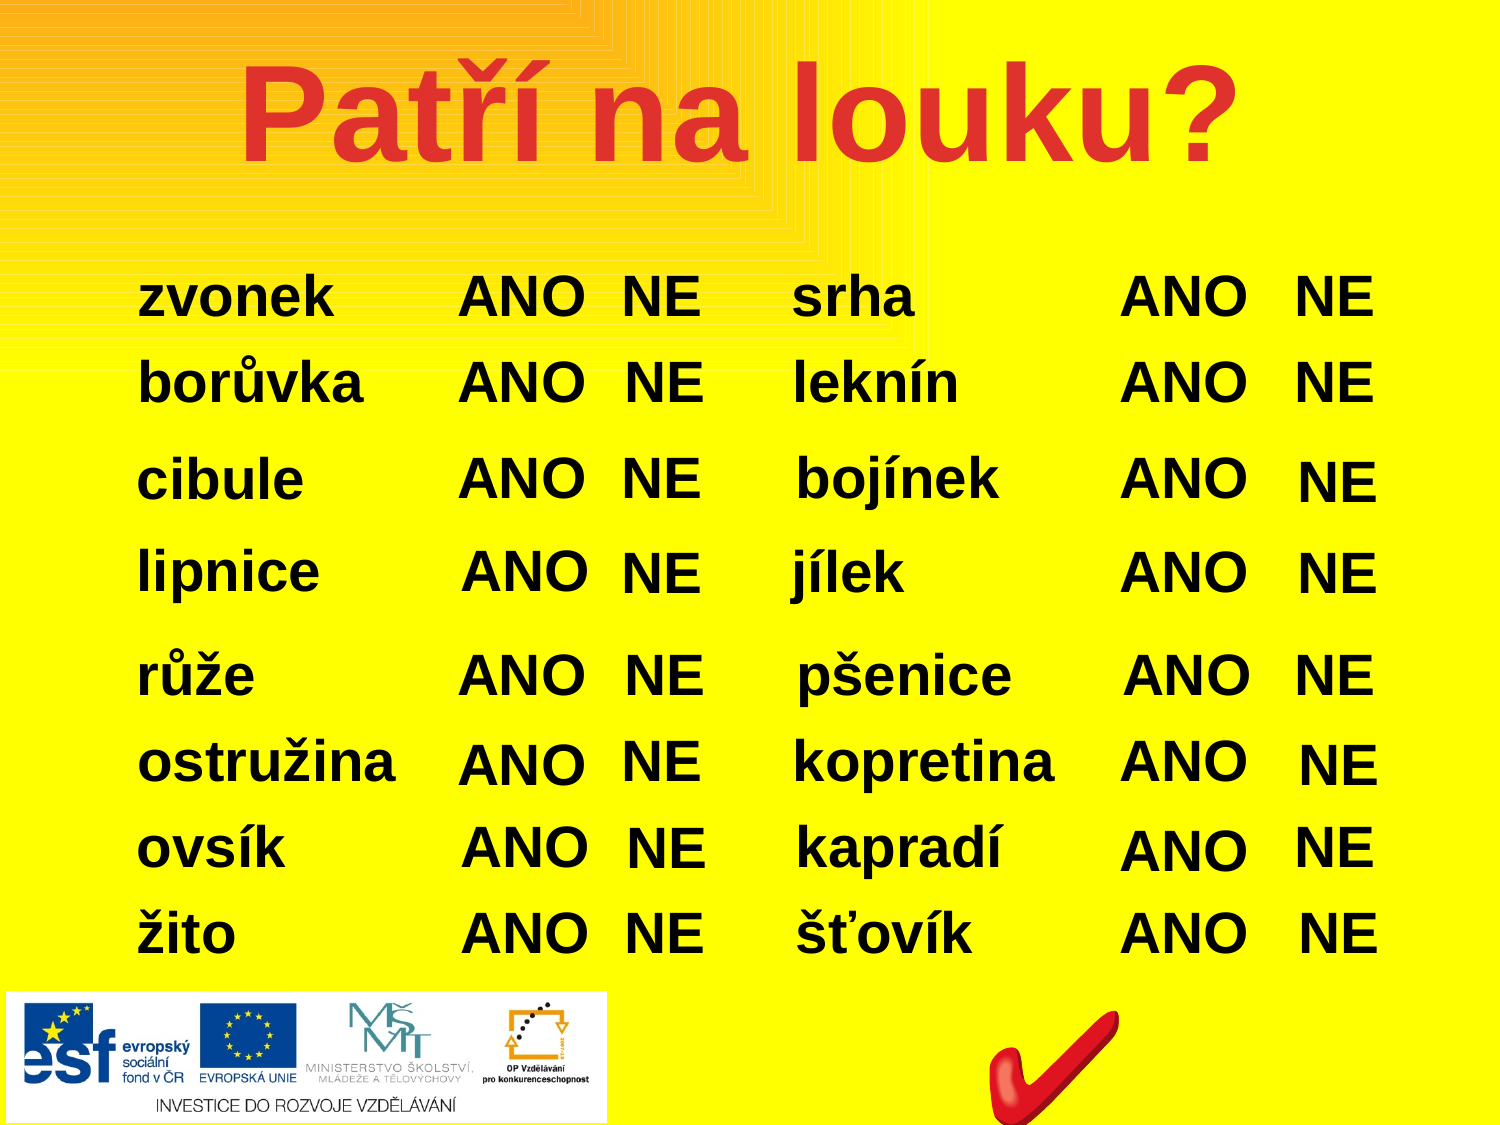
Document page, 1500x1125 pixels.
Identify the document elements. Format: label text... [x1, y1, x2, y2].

text_box cibule [122, 433, 321, 519]
text_box ANO [442, 250, 602, 336]
picture [6, 991, 607, 1123]
text_box NE [606, 250, 717, 336]
text_box leknín [777, 336, 976, 422]
text_box ANO [442, 336, 602, 422]
text_box NE [1279, 801, 1391, 887]
text_box růže [121, 630, 272, 715]
text_box kopretina [777, 715, 1071, 801]
picture [988, 1010, 1120, 1125]
text_box ANO [1104, 891, 1264, 973]
text_box ANO [442, 433, 602, 518]
text_box srha [777, 250, 931, 336]
text_box žito [121, 887, 252, 973]
text_box šťovík [780, 888, 988, 973]
text_box ANO [1104, 715, 1264, 801]
text_box borůvka [122, 336, 379, 422]
text_box pšenice [781, 630, 1029, 715]
text_box NE [1279, 336, 1391, 422]
text_box NE [609, 630, 720, 715]
text_box ostružina [122, 715, 412, 801]
text_box ovsík [122, 801, 301, 887]
text_box ANO [445, 887, 605, 973]
text_box NE [611, 802, 723, 888]
text_box NE [1282, 527, 1394, 613]
text_box NE [1283, 720, 1394, 805]
text_box kapradí [781, 801, 1019, 887]
text_box ANO [442, 720, 602, 805]
text_box ANO [1104, 433, 1264, 518]
title Patří na louku? [196, 4, 1287, 208]
text_box ANO [445, 801, 605, 887]
text_box ANO [442, 630, 602, 715]
text_box NE [609, 887, 720, 973]
text_box ANO [1107, 630, 1267, 715]
text_box NE [606, 527, 717, 613]
text_box ANO [1104, 805, 1264, 891]
text_box jílek [776, 527, 921, 612]
text_box ANO [1104, 336, 1264, 422]
text_box ANO [445, 525, 605, 611]
text_box NE [606, 715, 717, 801]
text_box ANO [1104, 250, 1264, 336]
text_box bojínek [781, 433, 1015, 518]
text_box NE [1283, 887, 1394, 973]
text_box NE [606, 433, 717, 518]
text_box NE [609, 336, 720, 422]
text_box lipnice [122, 525, 337, 611]
text_box zvonek [122, 250, 350, 336]
text_box NE [1282, 436, 1394, 522]
text_box NE [1279, 630, 1391, 715]
text_box ANO [1104, 527, 1264, 612]
text_box NE [1279, 250, 1391, 336]
